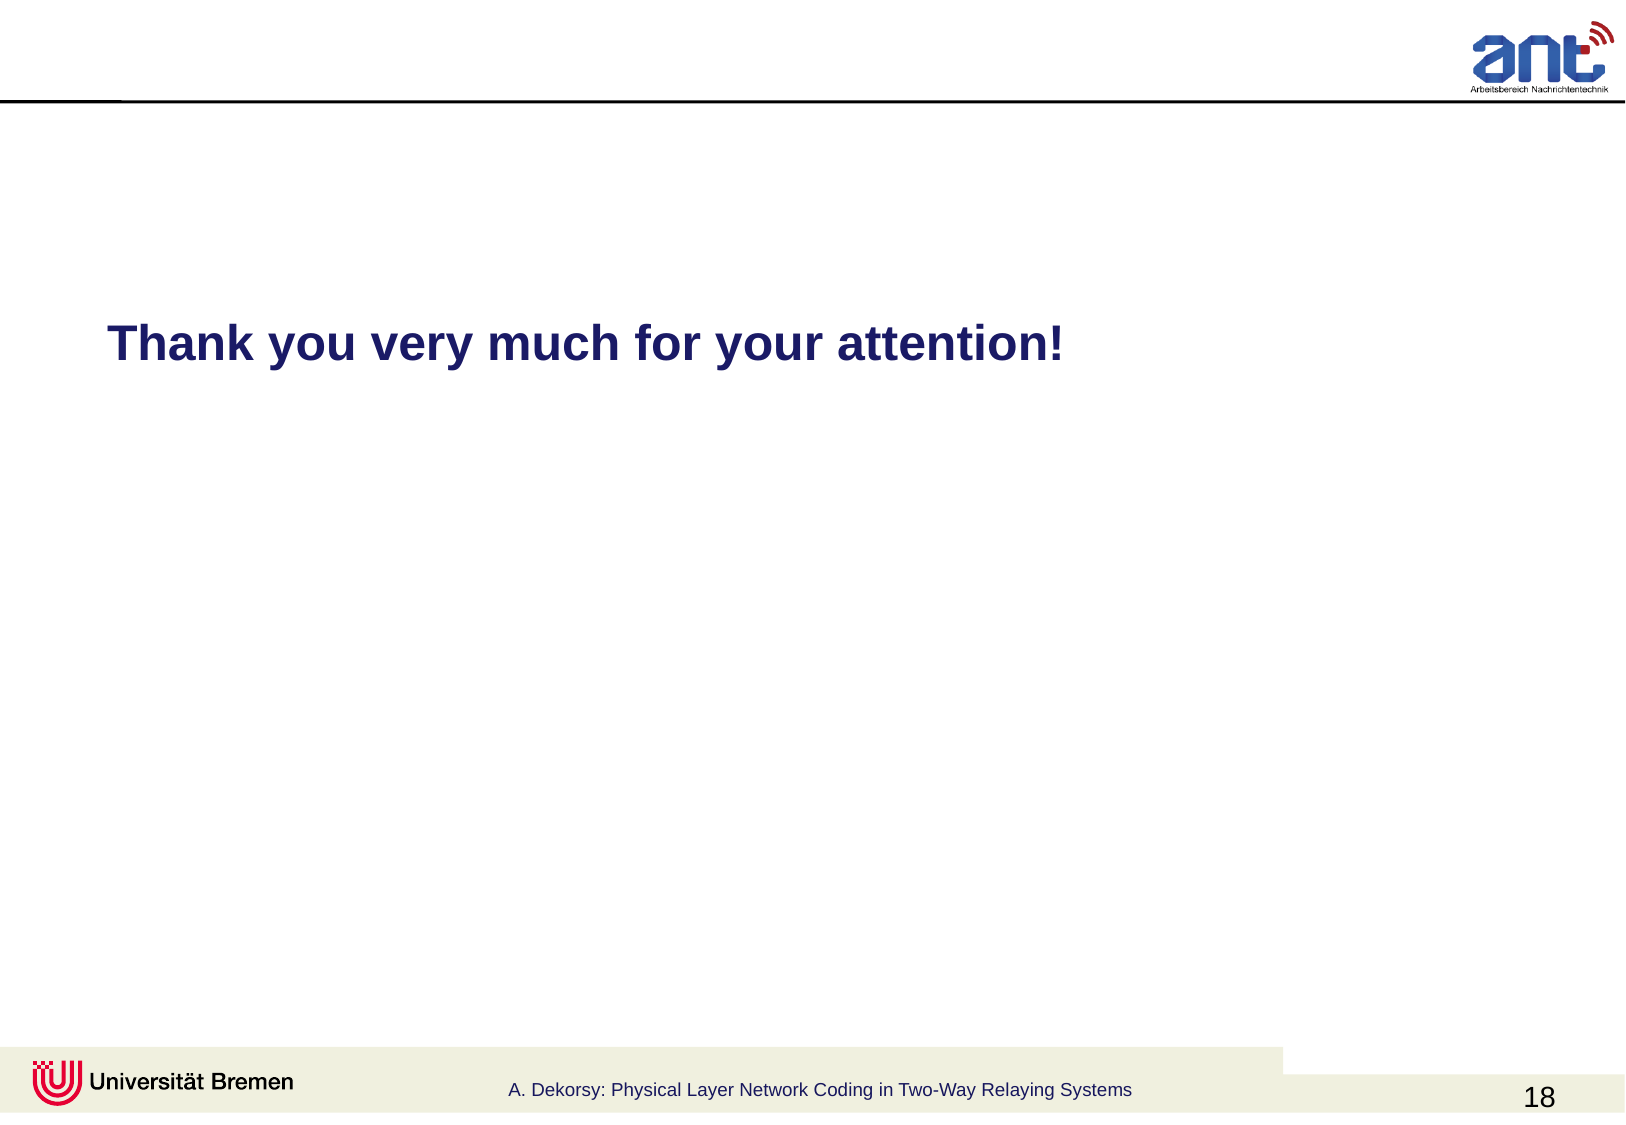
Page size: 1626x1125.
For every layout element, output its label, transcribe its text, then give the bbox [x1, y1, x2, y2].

slide_number 18 [1451, 1070, 1625, 1125]
list Thank you very much for your attention! [91, 302, 1605, 386]
picture [1468, 19, 1616, 95]
